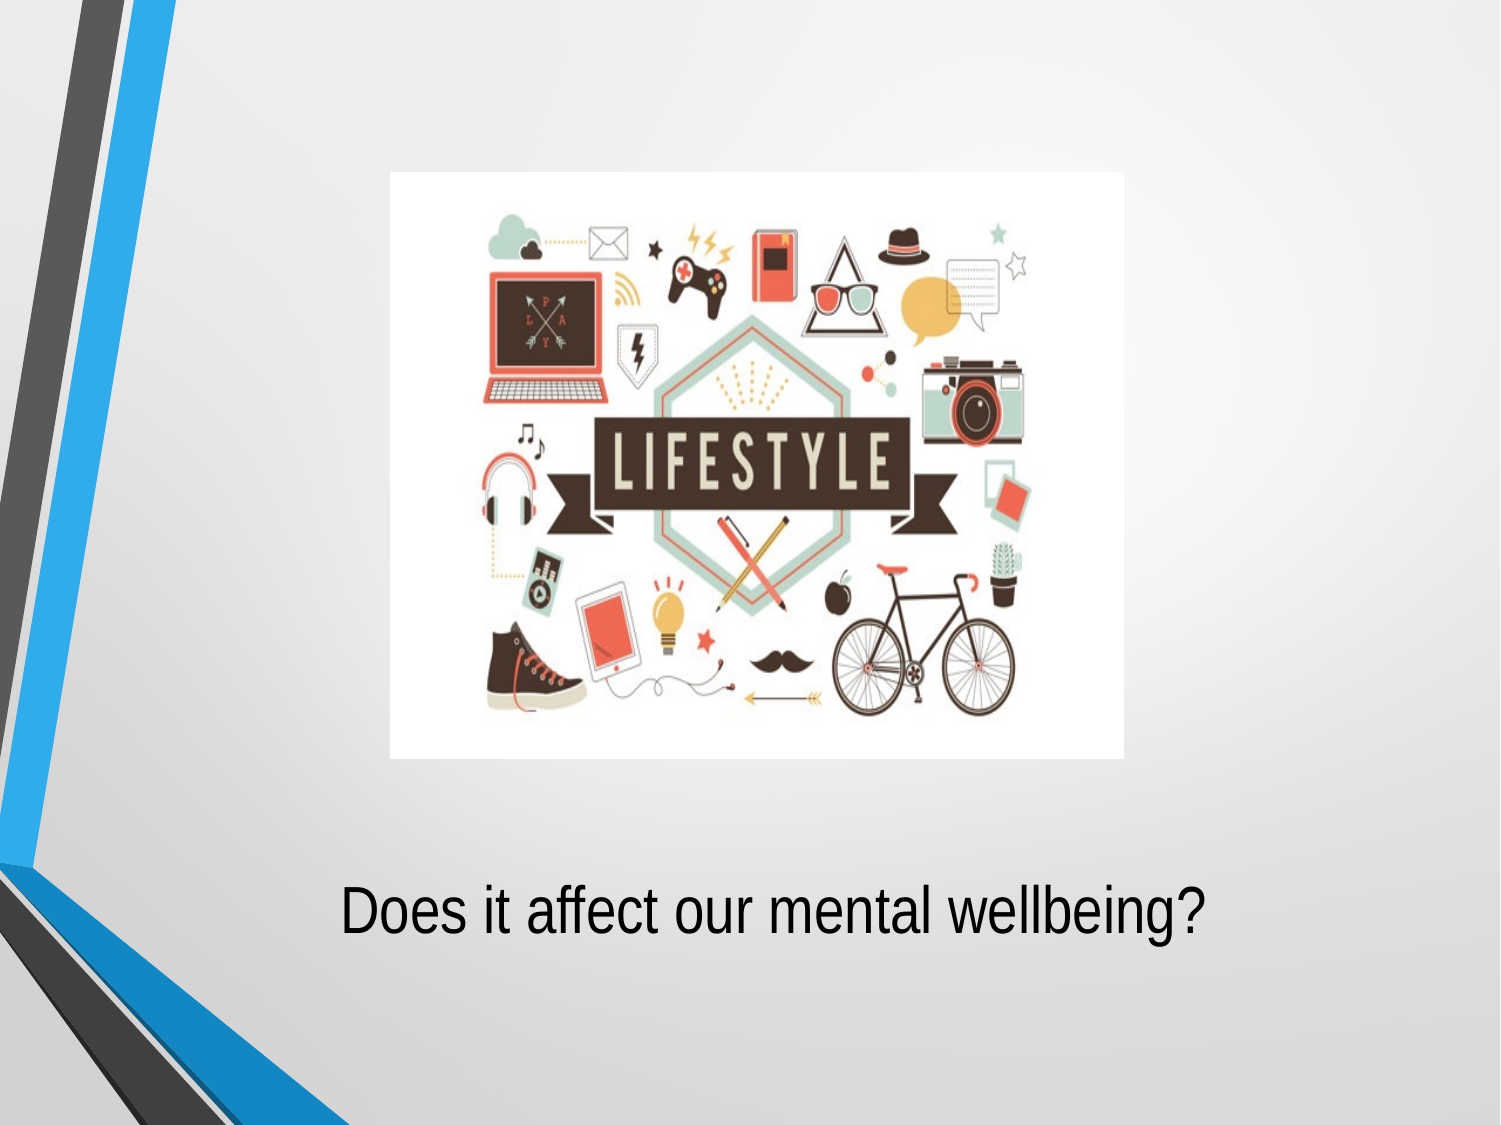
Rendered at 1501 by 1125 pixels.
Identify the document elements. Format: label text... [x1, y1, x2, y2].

picture [389, 172, 1124, 759]
list Does it affect our mental wellbeing? [240, 859, 1309, 1038]
